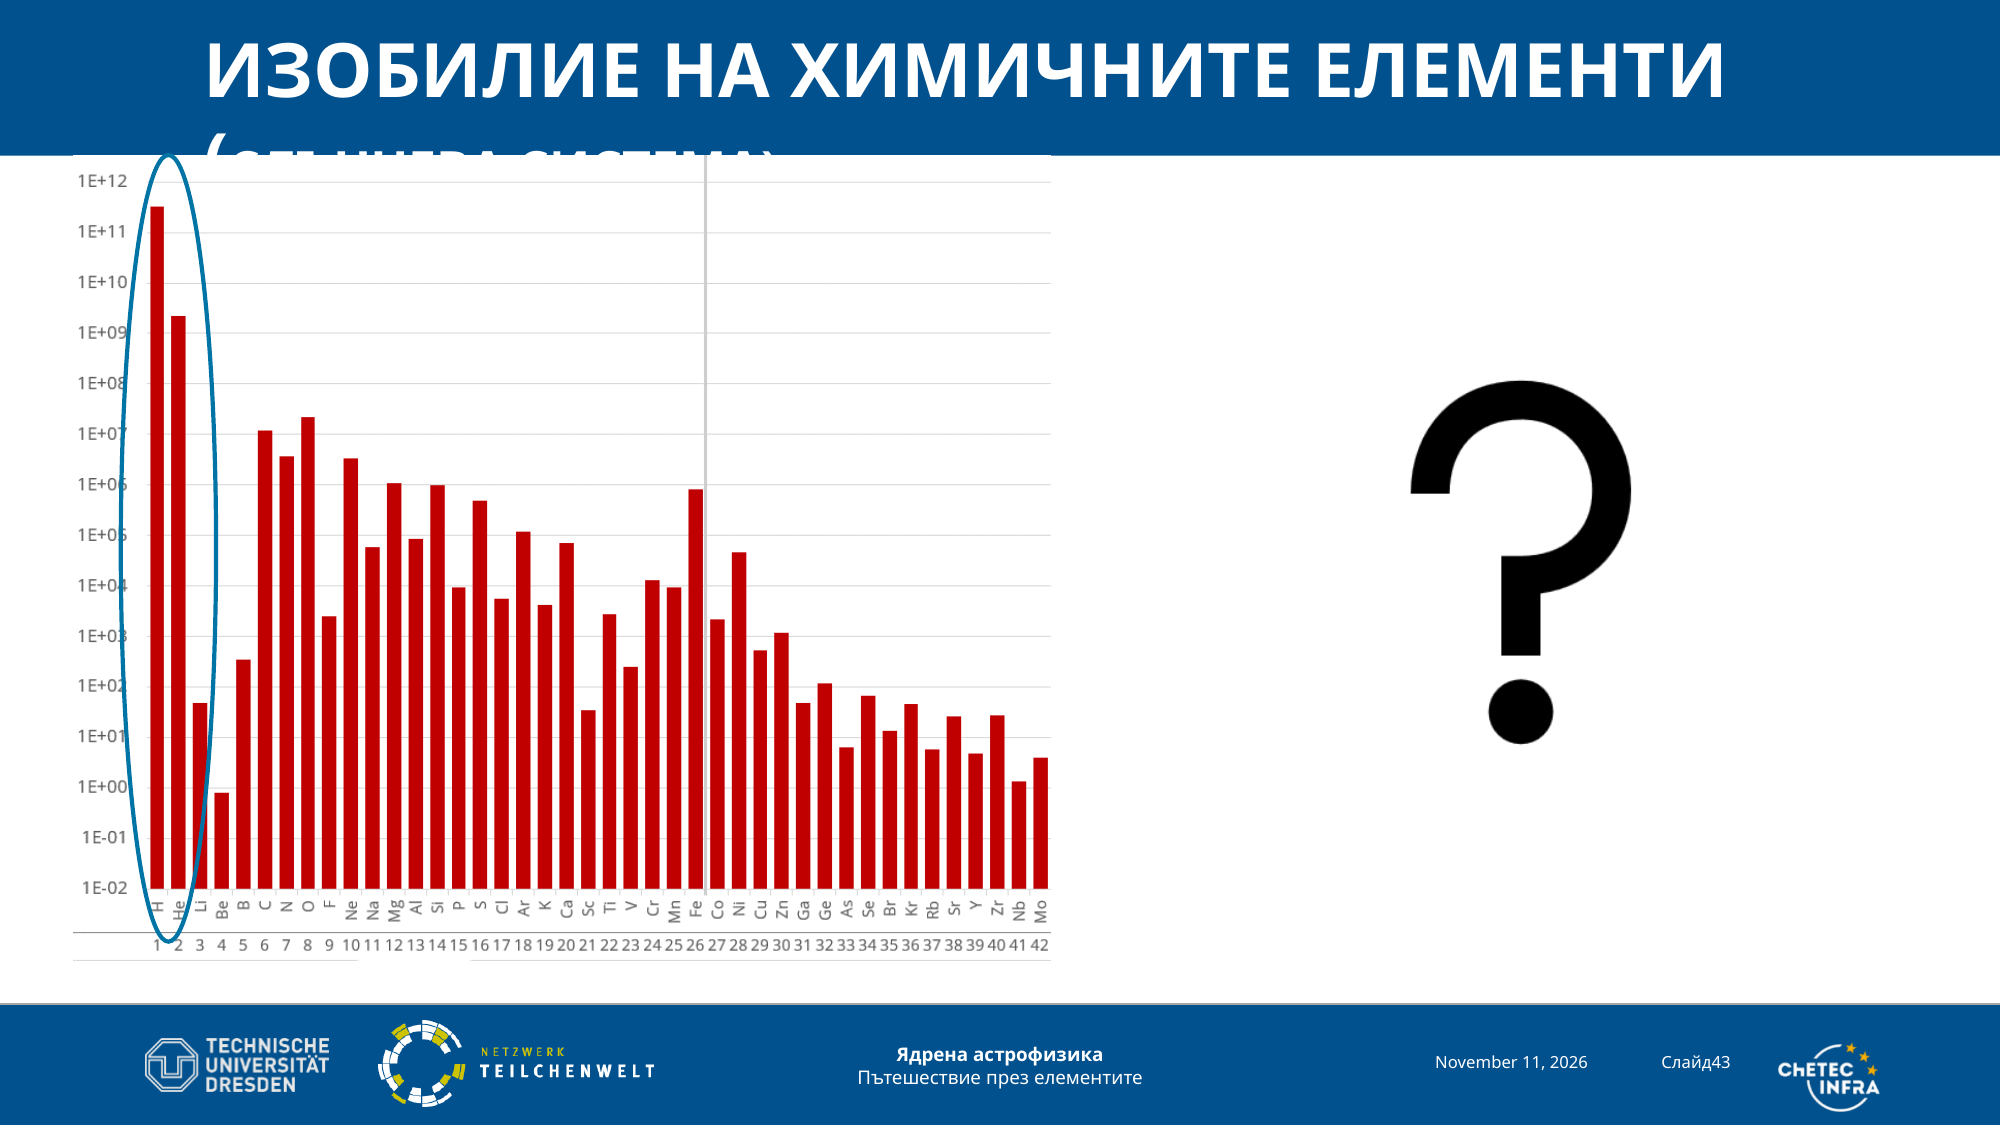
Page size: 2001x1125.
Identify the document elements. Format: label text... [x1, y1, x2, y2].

title Изобилие на химичните елементи (Слънчева система) [203, 56, 1880, 169]
picture [1286, 327, 1756, 798]
picture [73, 154, 1051, 961]
picture [1778, 1033, 1880, 1121]
picture [124, 158, 213, 938]
picture [378, 1020, 654, 1107]
